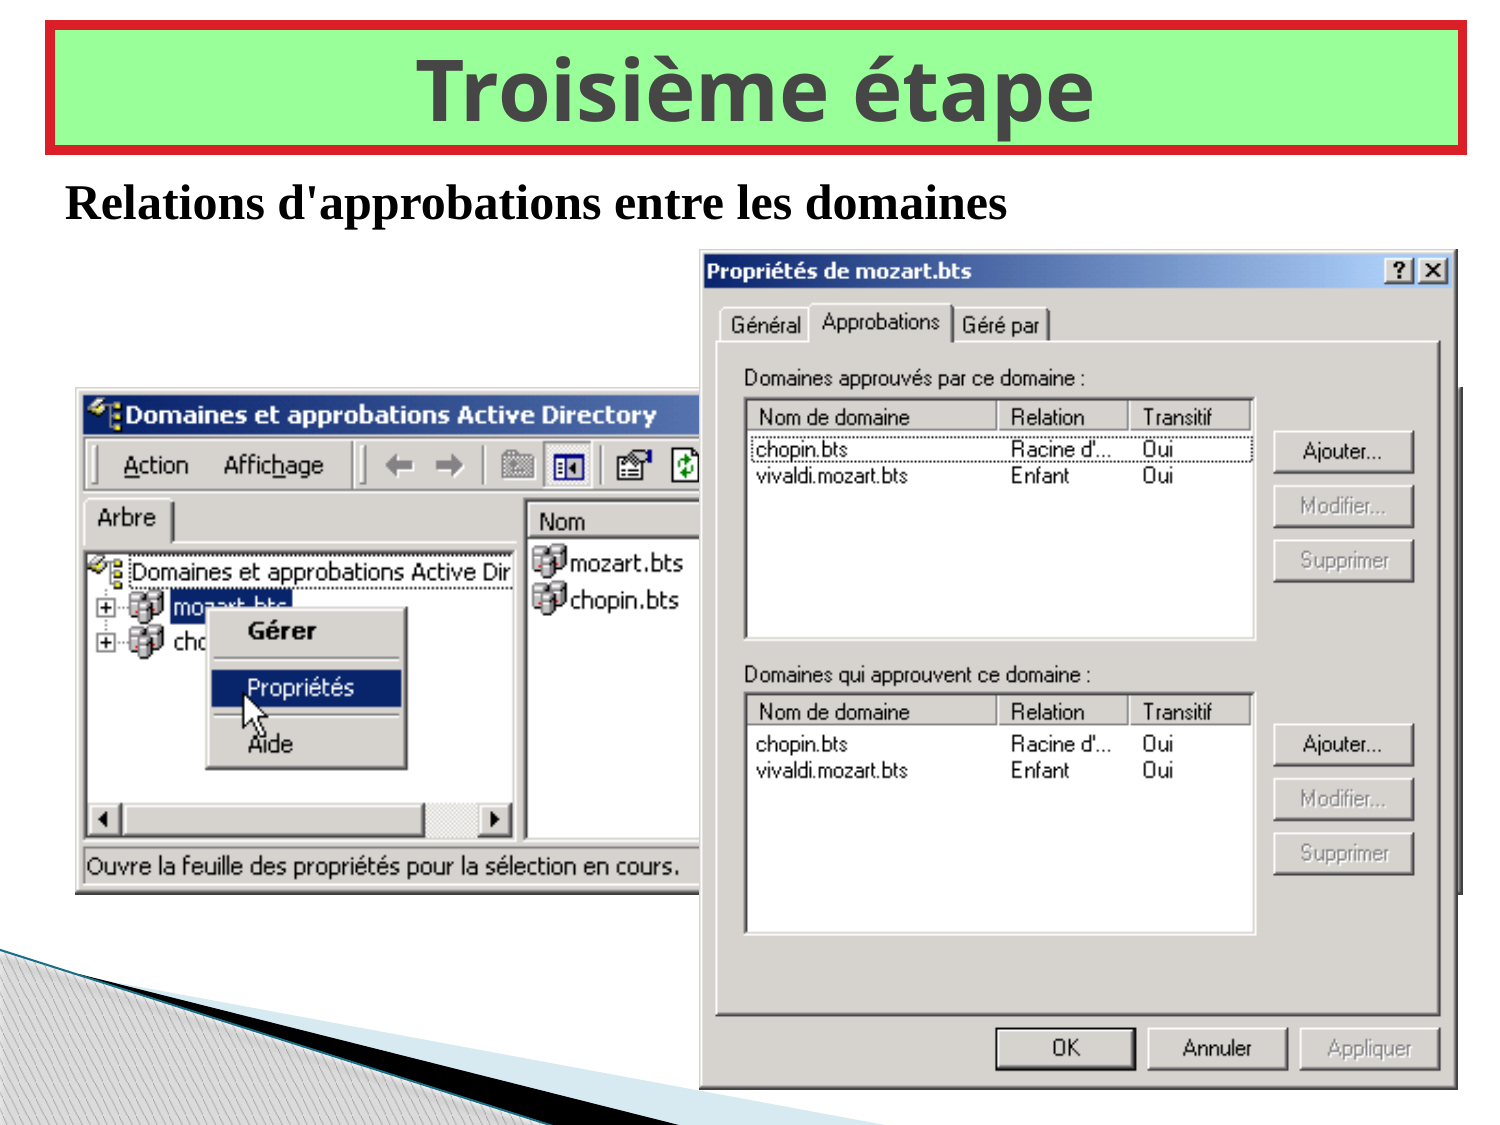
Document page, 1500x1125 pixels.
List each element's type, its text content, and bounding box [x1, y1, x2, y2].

title Troisième étape [50, 24, 1463, 150]
text_box Relations d'approbations entre les domaines [49, 162, 1463, 238]
picture [74, 249, 1463, 1091]
